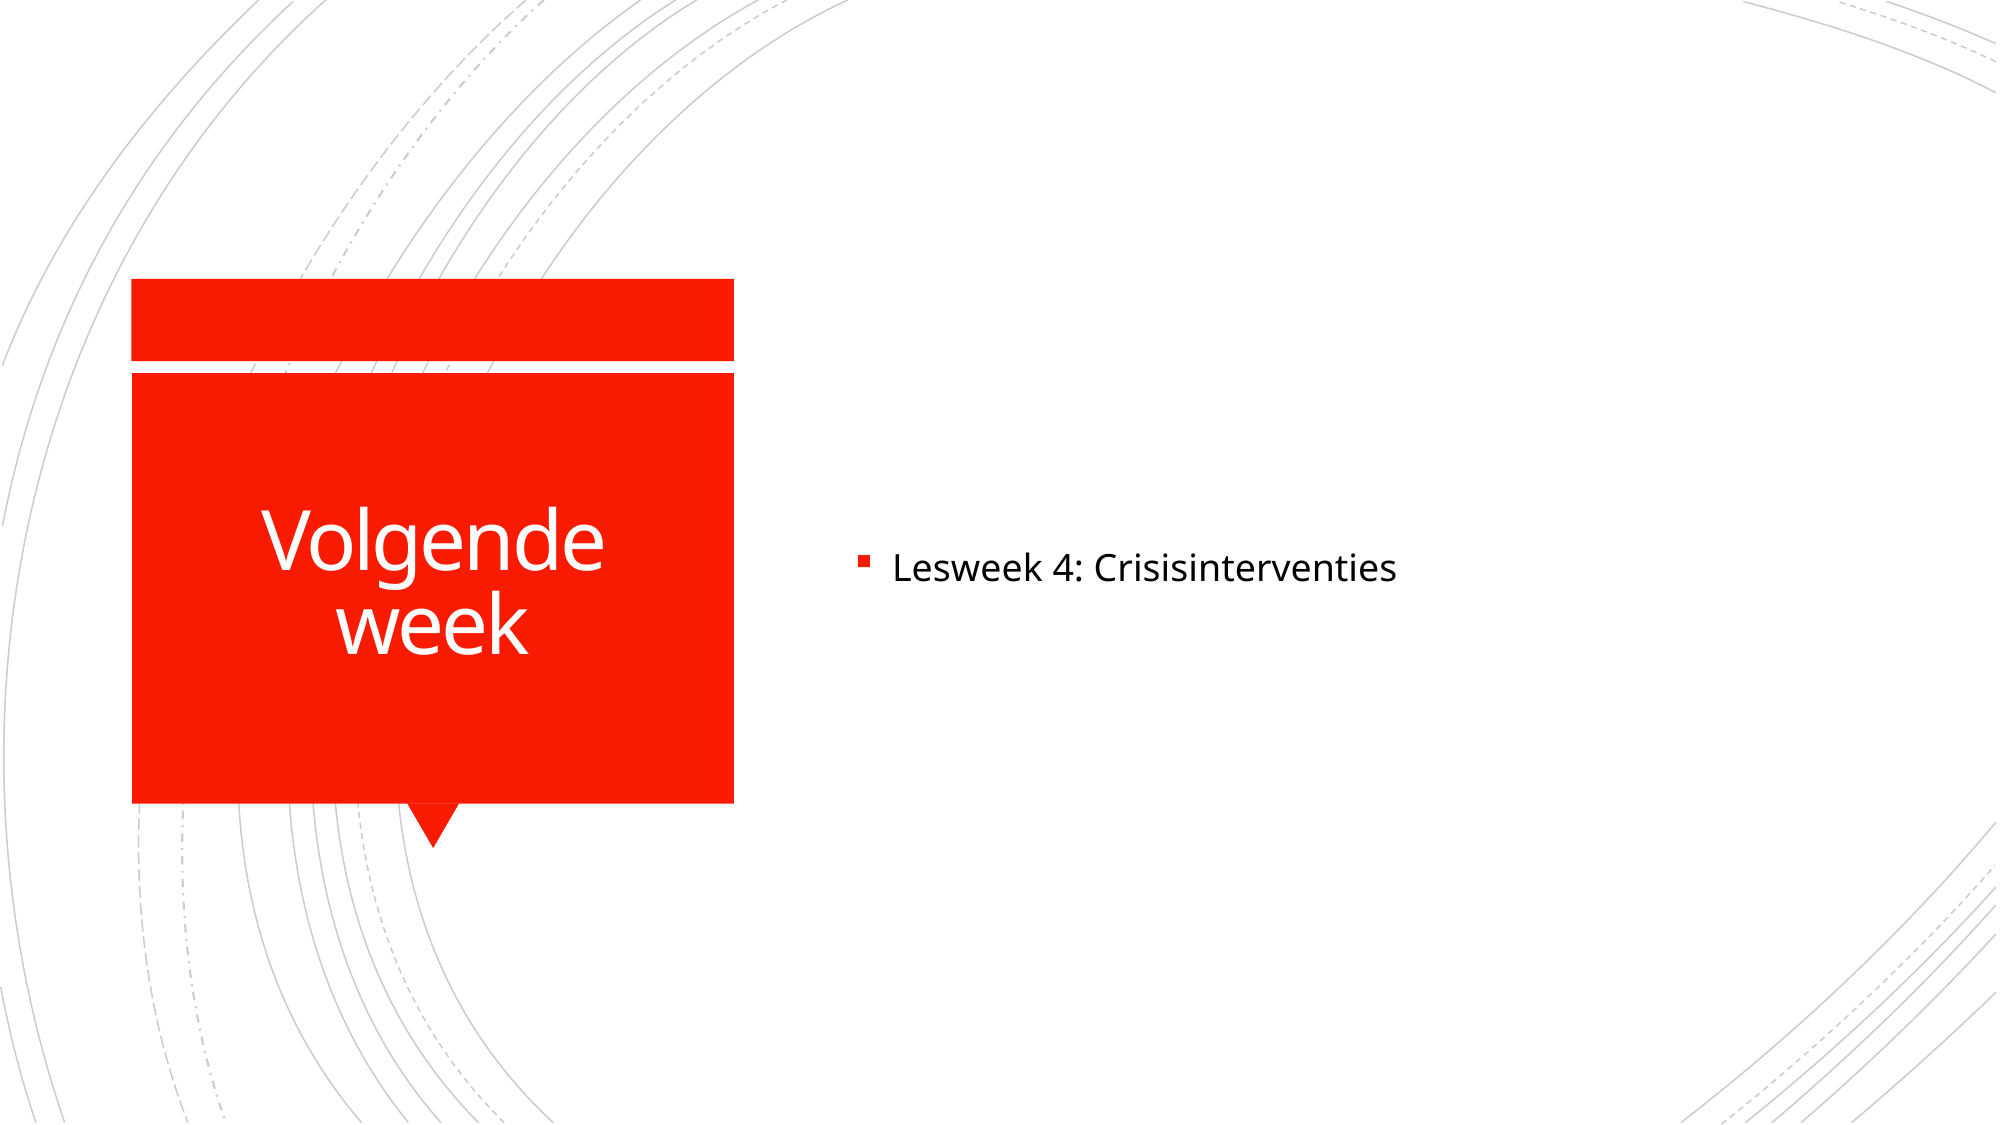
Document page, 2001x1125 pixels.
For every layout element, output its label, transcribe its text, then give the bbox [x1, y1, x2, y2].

title Volgende week [145, 385, 720, 789]
list Lesweek 4: Crisisinterventies [839, 131, 1871, 993]
